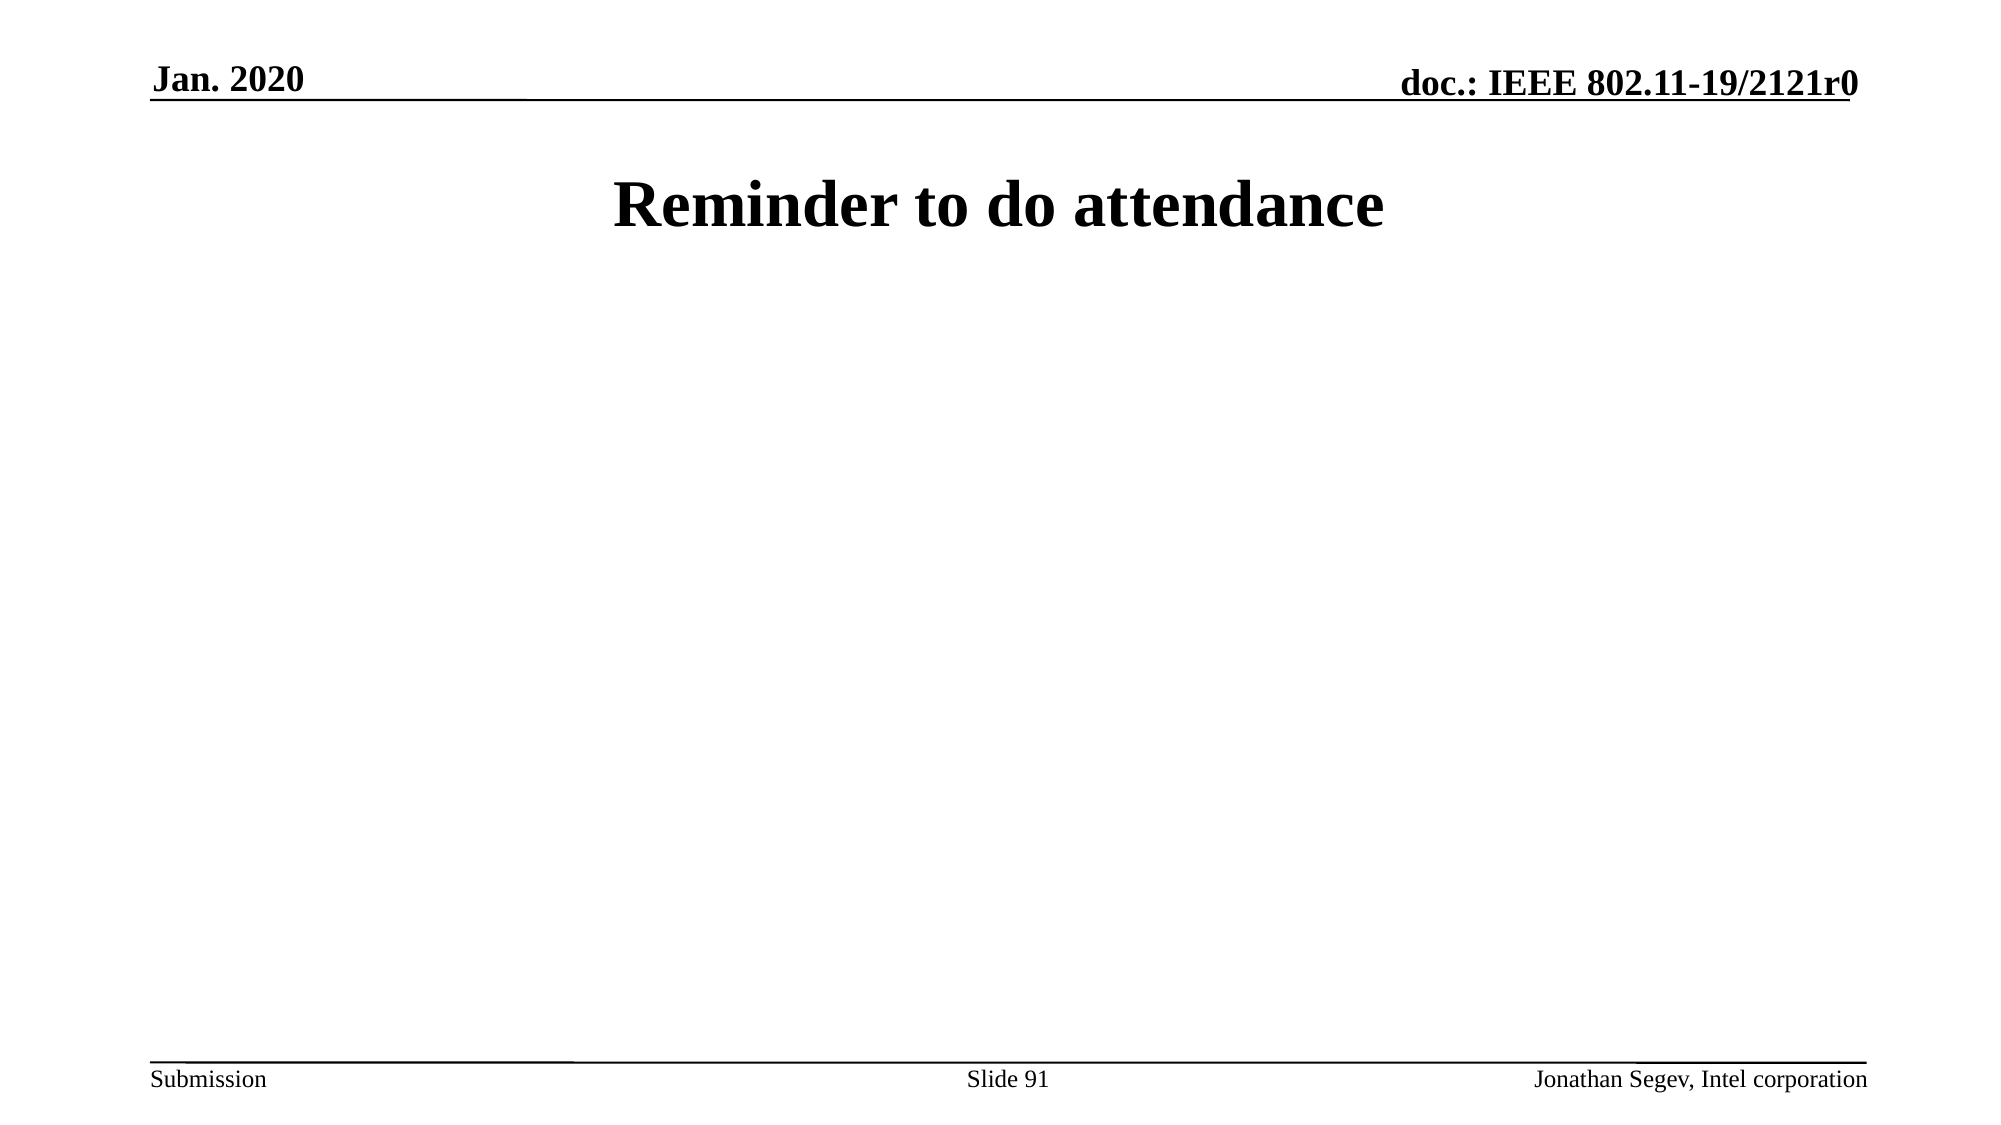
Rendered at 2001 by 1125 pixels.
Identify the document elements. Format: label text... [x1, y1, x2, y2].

title Reminder to do attendance [149, 112, 1850, 288]
slide_number Slide 91 [950, 1061, 1067, 1123]
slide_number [152, 54, 563, 100]
footer Jonathan Segev, Intel corporation [1171, 1061, 1869, 1093]
